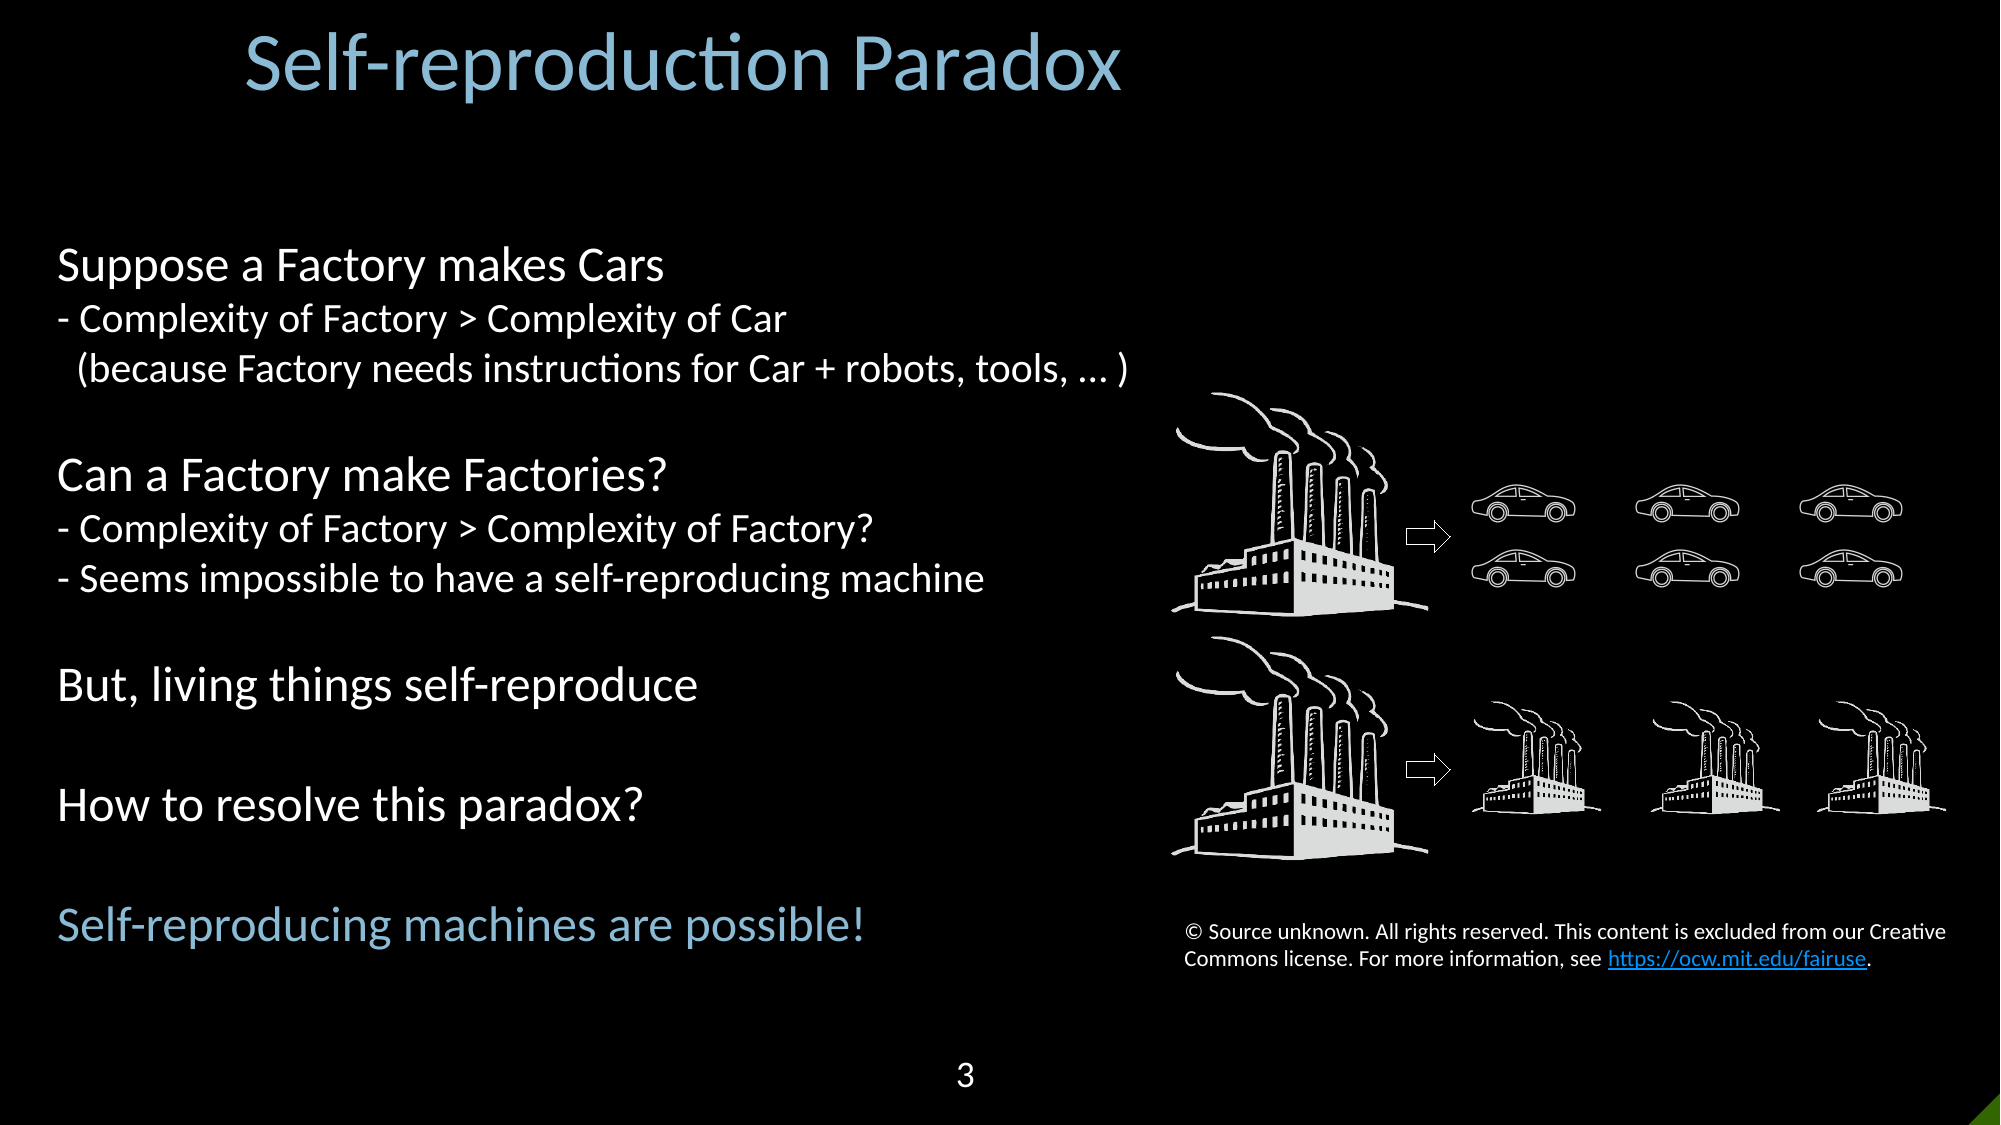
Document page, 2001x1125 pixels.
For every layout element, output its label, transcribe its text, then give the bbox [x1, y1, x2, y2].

text_box © Source unknown. All rights reserved. This content is excluded from our Creative Commons license. For more information, see https://ocw.mit.edu/fairuse. [1169, 908, 1971, 979]
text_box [1171, 620, 1947, 866]
text_box Self-reproduction Paradox [196, 0, 1172, 115]
text_box [1968, 1093, 2000, 1125]
text_box Suppose a Factory makes Cars - Complexity of Factory > Complexity of Car (because Factory needs instructions for Car + robots, tools, … ) Can a Factory make Factories? - Complexity of Factory > Complexity of Factory? - Seems impossible to have a self-reproducing machine But, living things self-reproduce How to resolve this paradox? Self-reproducing machines are possible! [42, 223, 1218, 959]
text_box 3 [940, 1042, 990, 1103]
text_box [1171, 376, 1904, 620]
